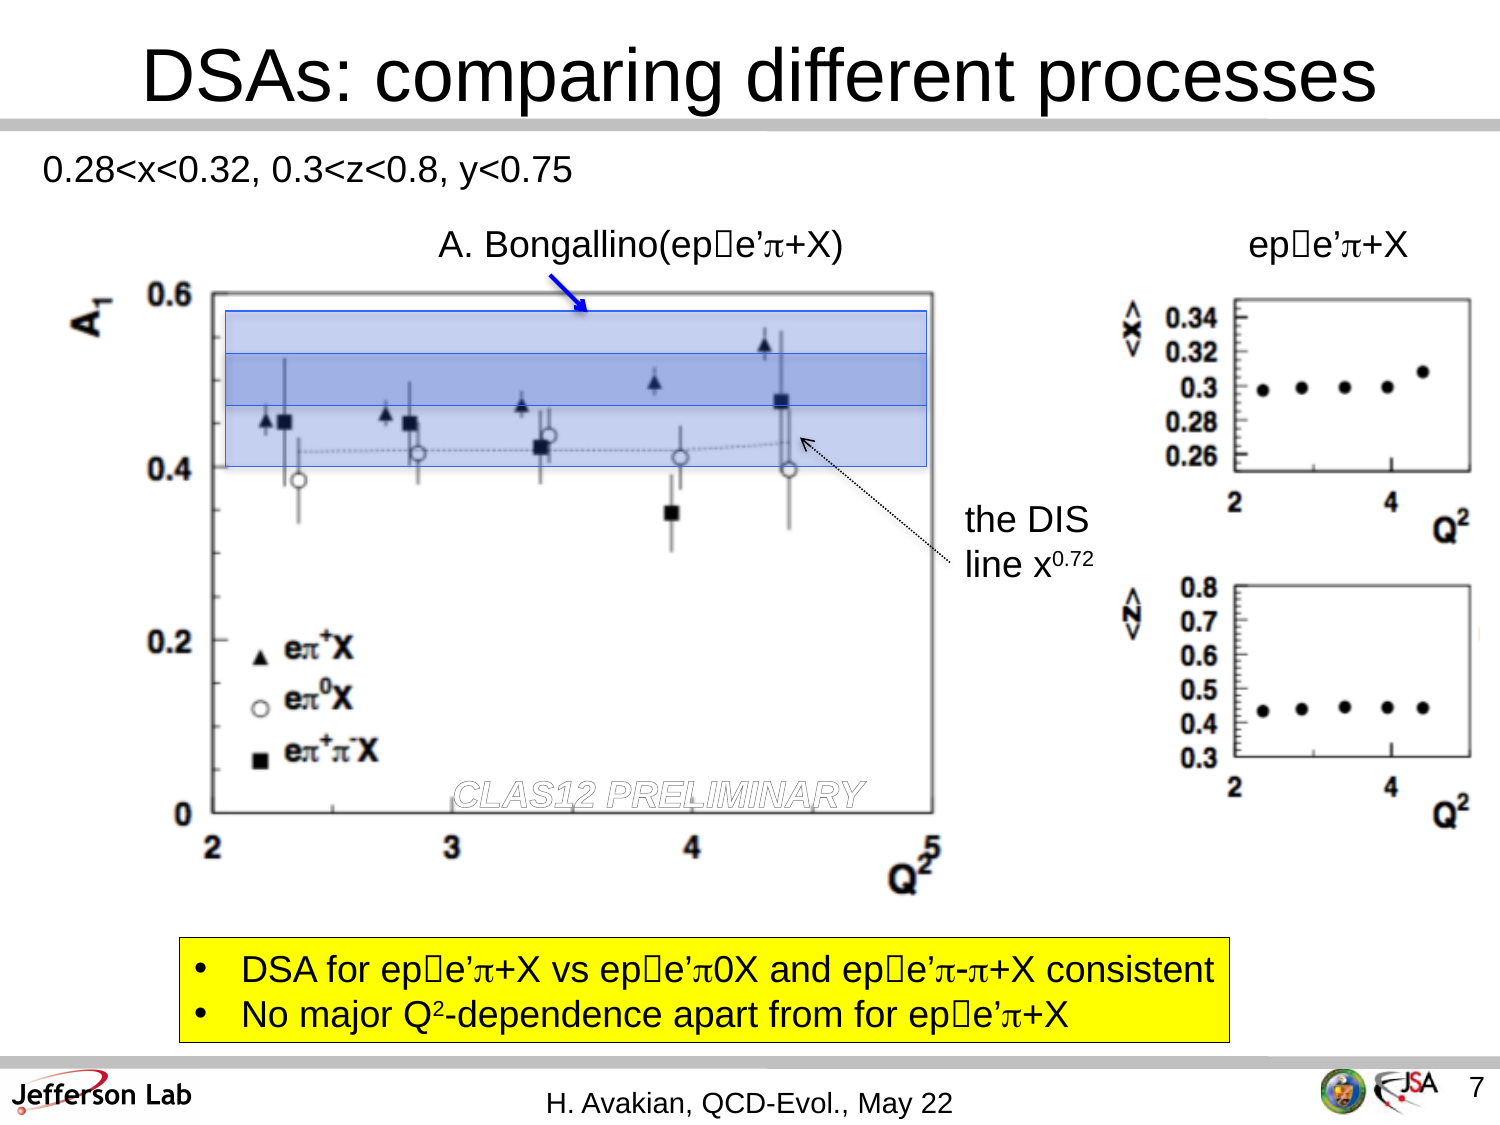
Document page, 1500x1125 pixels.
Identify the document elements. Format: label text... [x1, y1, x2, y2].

text_box epe’p+X [1233, 212, 1424, 273]
text_box A. Bongallino(epe’p+X) [423, 212, 860, 260]
picture [0, 1069, 200, 1125]
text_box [62, 262, 963, 926]
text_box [799, 437, 951, 563]
text_box DSA for epe’p+X vs epe’p0X and epe’p-p+X consistent No major Q2-dependence apart from for epe’p+X [179, 937, 1230, 1043]
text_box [549, 274, 588, 313]
footer H. Avakian, QCD-Evol., May 22 [512, 1076, 988, 1118]
title DSAs: comparing different processes [75, 24, 1425, 118]
text_box the DIS line x0.72 [966, 487, 1094, 593]
slide_number 7 [1387, 1060, 1500, 1114]
picture [1099, 274, 1480, 857]
text_box 0.28<x<0.32, 0.3<z<0.8, y<0.75 [27, 137, 589, 198]
